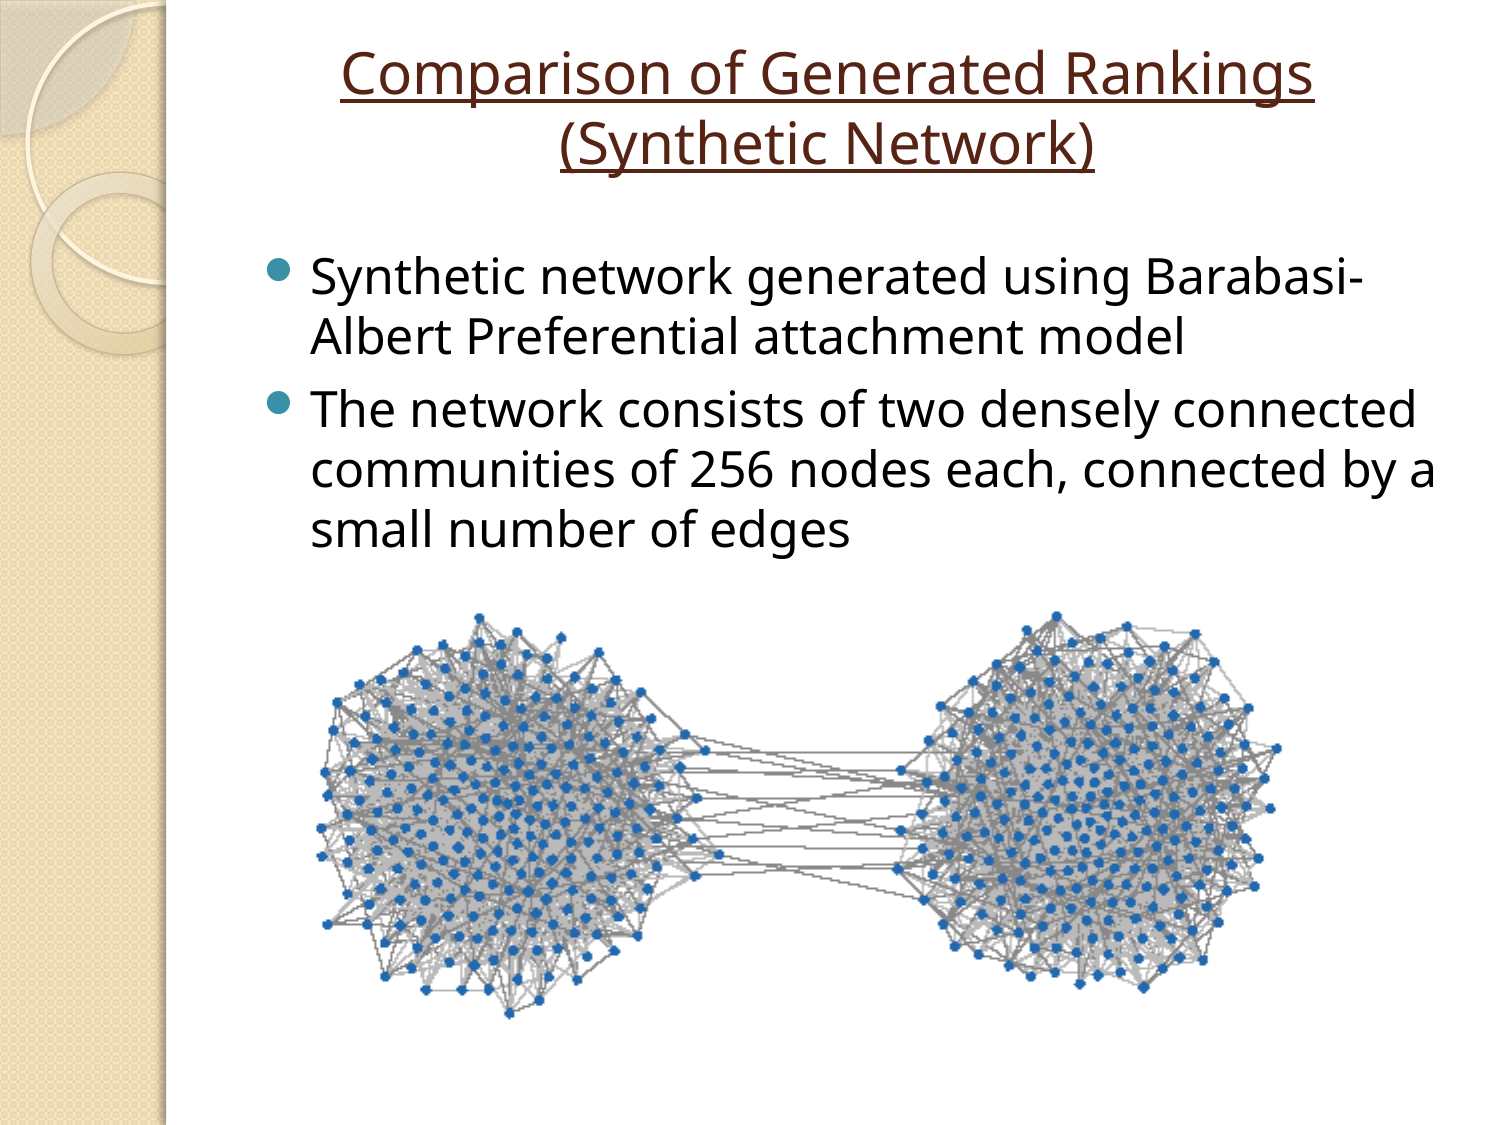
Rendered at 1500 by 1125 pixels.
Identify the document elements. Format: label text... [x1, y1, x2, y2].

list Synthetic network generated using Barabasi-Albert Preferential attachment model The network consists of two densely connected communities of 256 nodes each, connected by a small number of edges [235, 237, 1466, 1088]
picture [274, 578, 1351, 1051]
title Comparison of Generated Rankings (Synthetic Network) [212, 12, 1443, 200]
